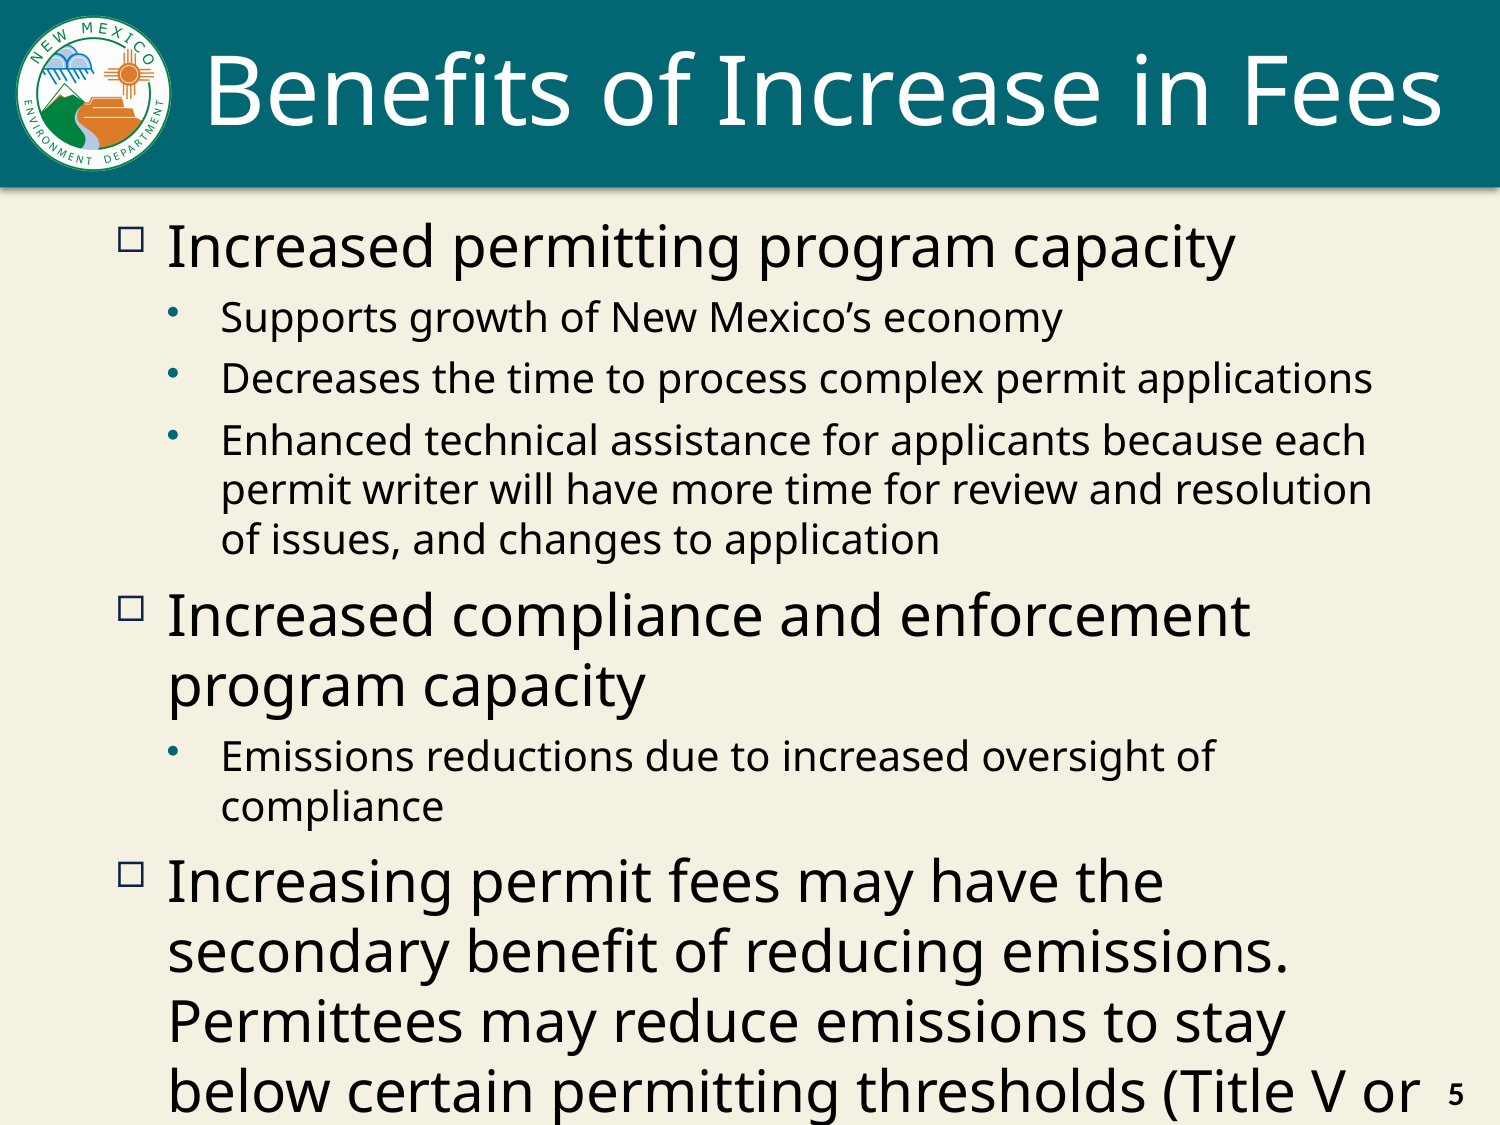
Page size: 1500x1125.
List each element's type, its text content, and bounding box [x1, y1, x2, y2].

picture [12, 12, 175, 175]
list Increased permitting program capacity Supports growth of New Mexico’s economy Decreases the time to process complex permit applications Enhanced technical assistance for applicants because each permit writer will have more time for review and resolution of issues, and changes to application Increased compliance and enforcement program capacity Emissions reductions due to increased oversight of compliance Increasing permit fees may have the secondary benefit of reducing emissions. Permittees may reduce emissions to stay below certain permitting thresholds (Title V or PSD). [100, 201, 1438, 1039]
title Benefits of Increase in Fees [187, 5, 1475, 168]
slide_number 5 [1412, 1072, 1500, 1113]
